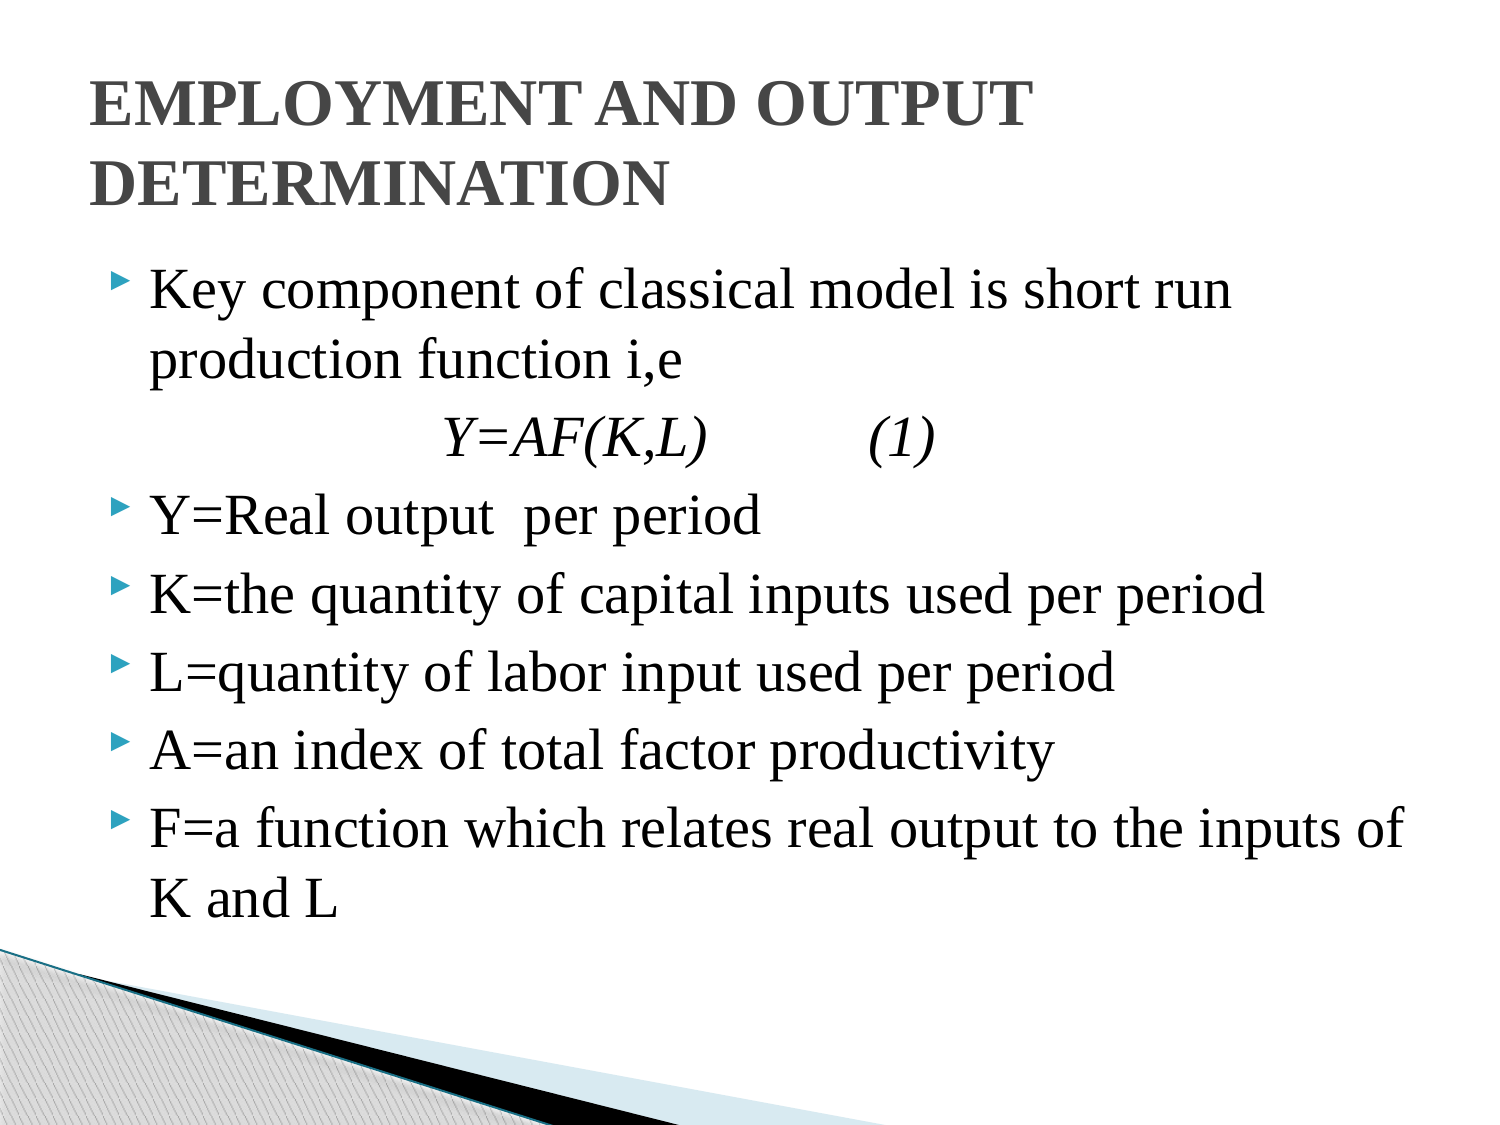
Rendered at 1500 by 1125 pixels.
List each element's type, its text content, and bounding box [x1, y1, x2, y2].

title EMPLOYMENT AND OUTPUT DETERMINATION [75, 45, 1425, 233]
list Key component of classical model is short run production function i,e Y=AF(K,L) (1) Y=Real output per period K=the quantity of capital inputs used per period L=quantity of labor input used per period A=an index of total factor productivity F=a function which relates real output to the inputs of K and L [75, 243, 1425, 986]
